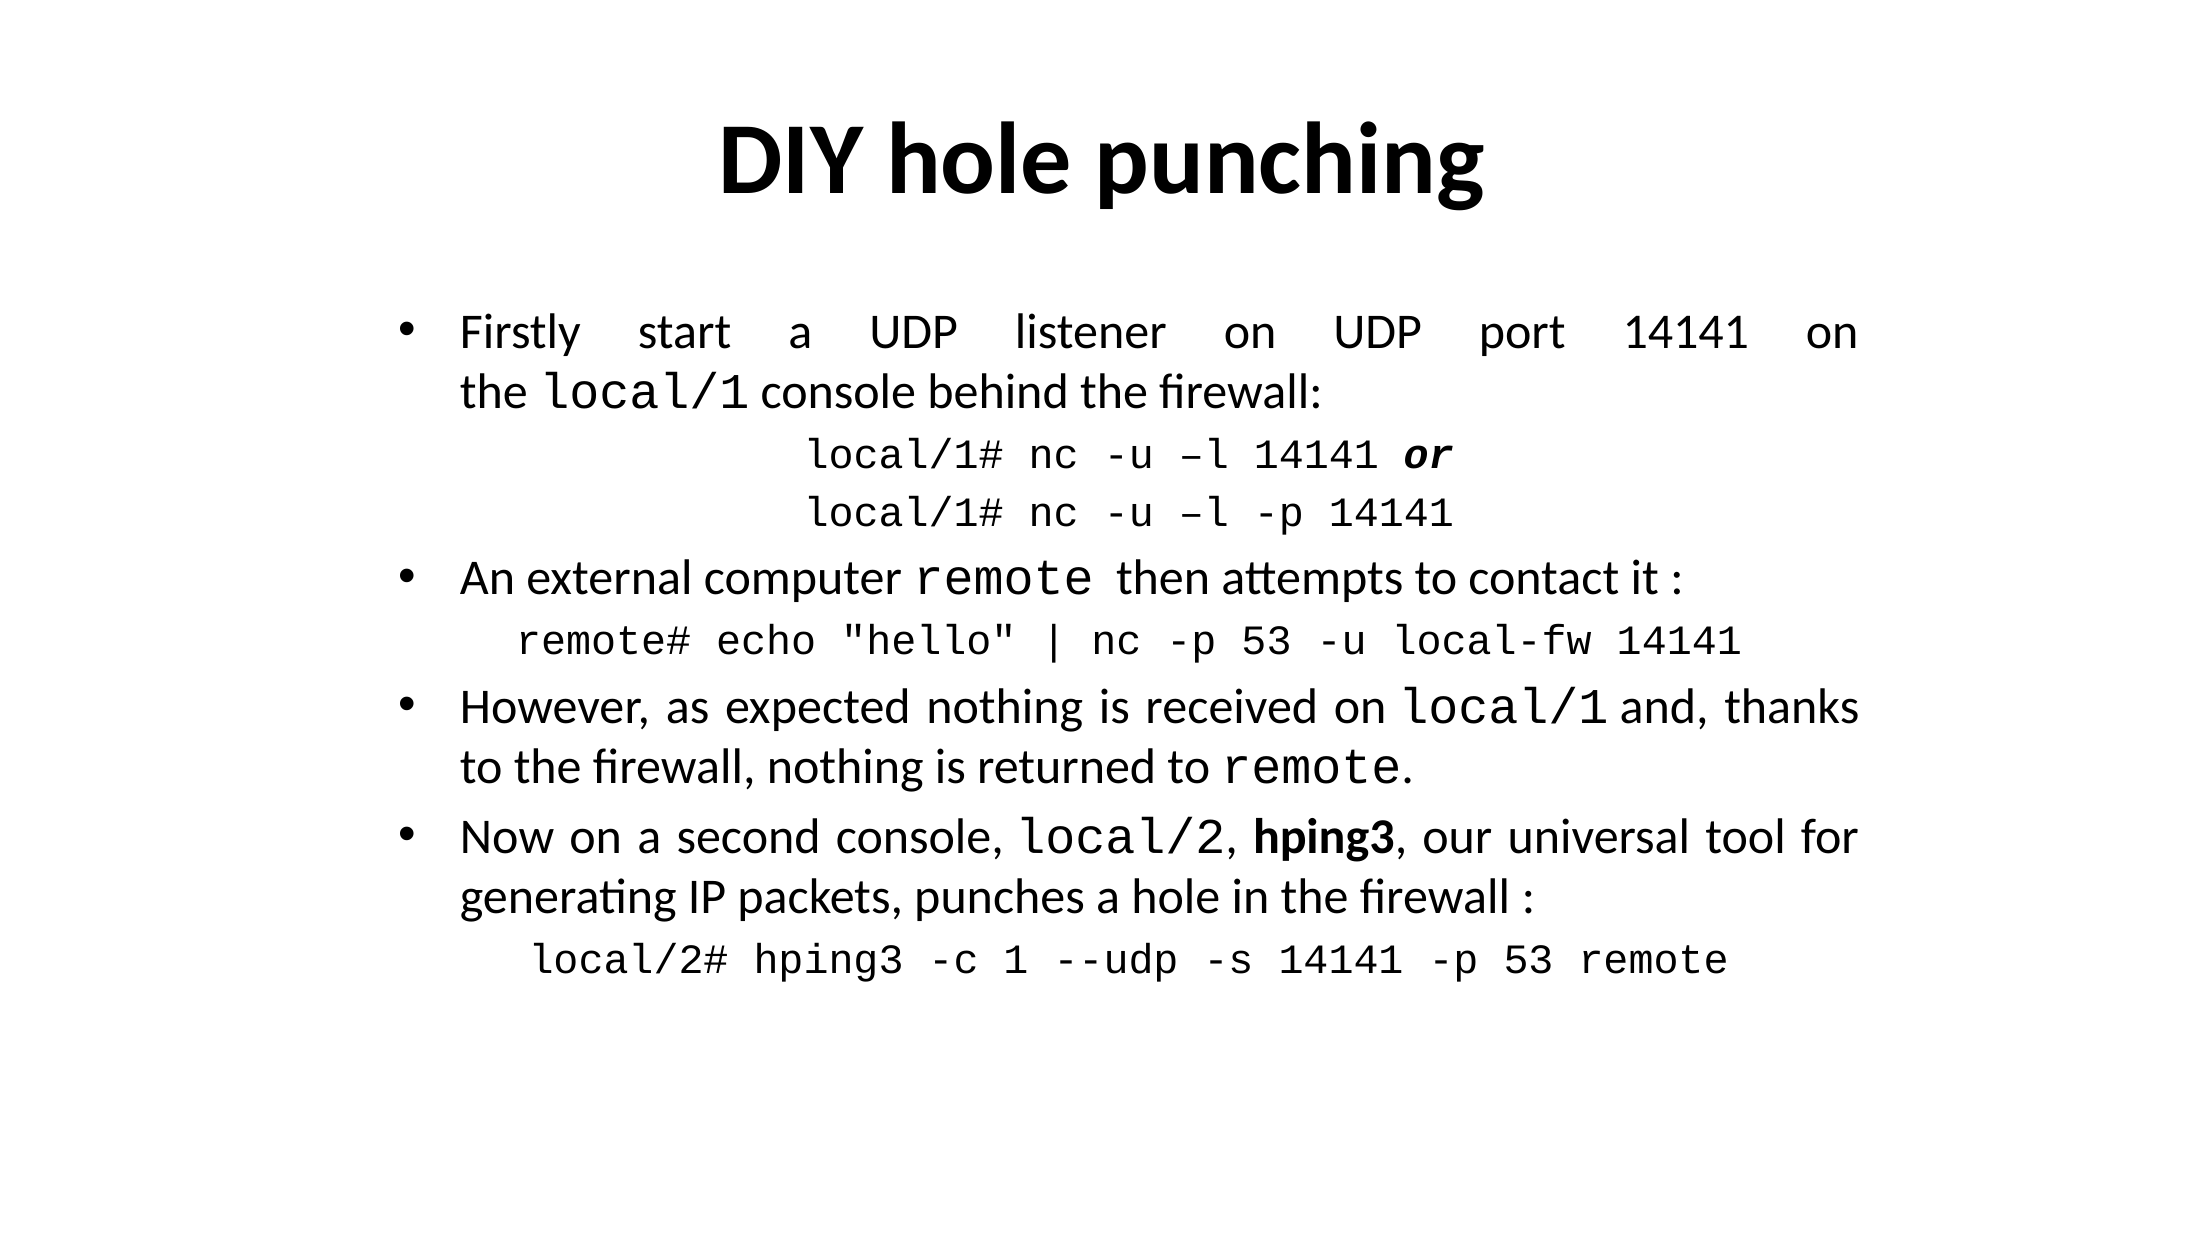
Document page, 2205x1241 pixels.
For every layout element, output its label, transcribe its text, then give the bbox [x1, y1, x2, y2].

list Firstly start a UDP listener on UDP port 14141 on the local/1 console behind the firewall: local/1# nc -u –l 14141 or local/1# nc -u –l -p 14141 An external computer remote then attempts to contact it : remote# echo "hello" | nc -p 53 -u local-fw 14141 However, as expected nothing is received on local/1 and, thanks to the firewall, nothing is returned to remote. Now on a second console, local/2, hping3, our universal tool for generating IP packets, punches a hole in the firewall : local/2# hping3 -c 1 --udp -s 14141 -p 53 remote [381, 290, 1876, 1195]
title DIY hole punching [358, 56, 1846, 249]
